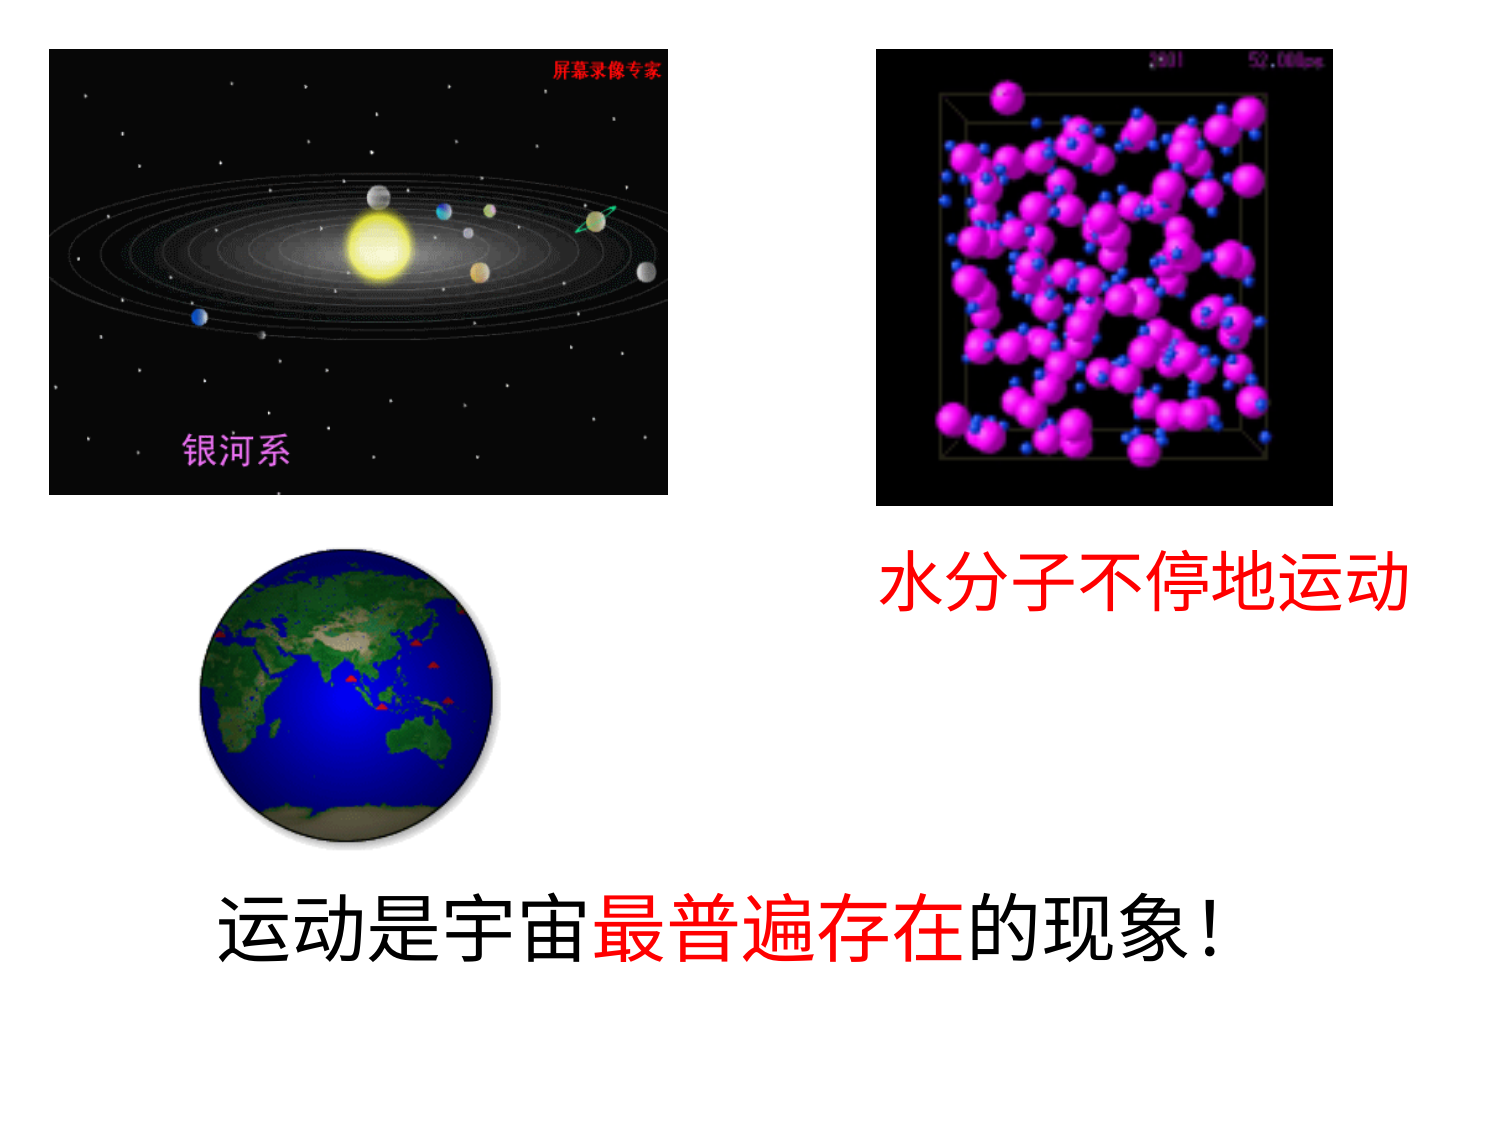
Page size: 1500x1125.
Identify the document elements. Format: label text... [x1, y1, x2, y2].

text_box 运动是宇宙最普遍存在的现象！ [201, 873, 1299, 979]
picture [100, 531, 581, 853]
text_box 水分子不停地运动 [862, 532, 1450, 627]
picture [49, 49, 668, 496]
picture [875, 49, 1333, 507]
